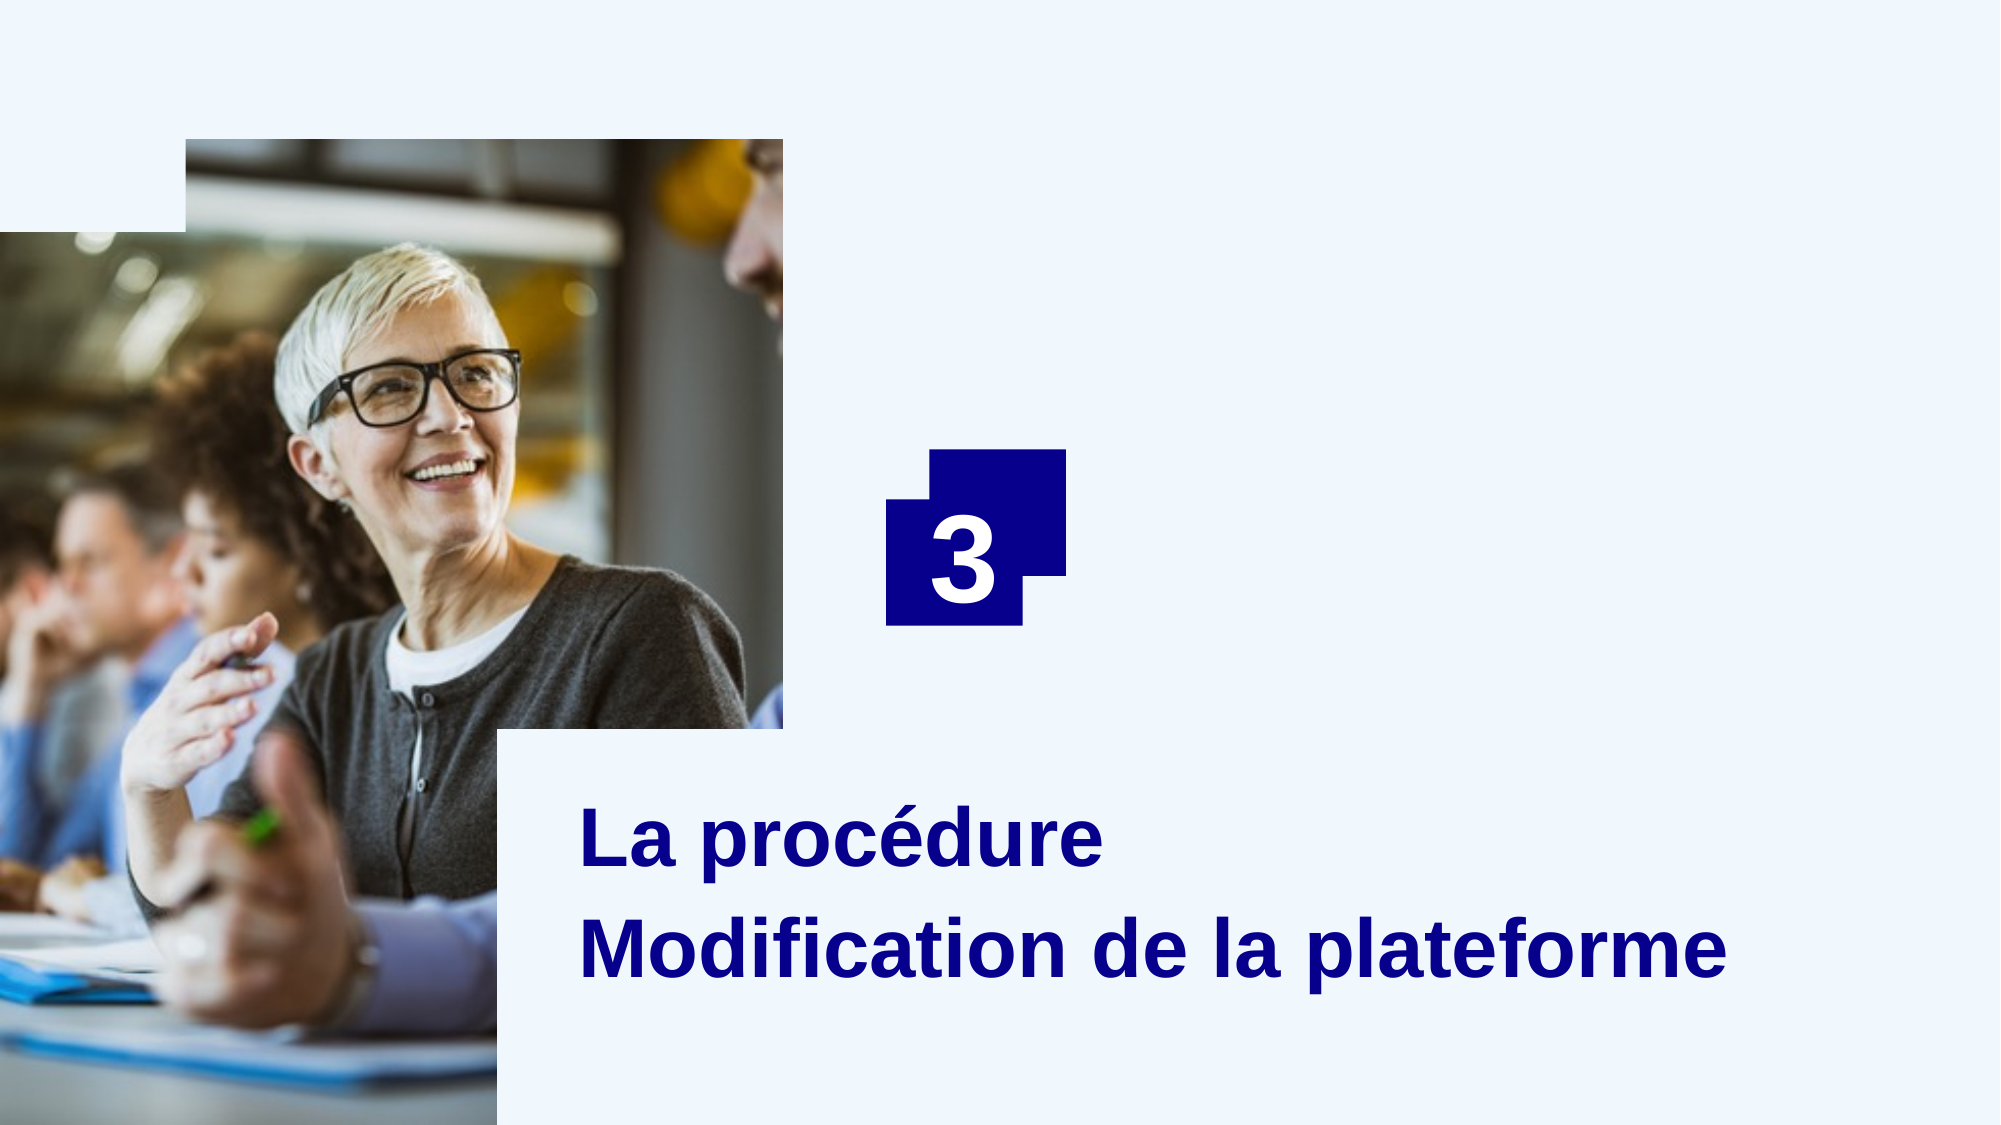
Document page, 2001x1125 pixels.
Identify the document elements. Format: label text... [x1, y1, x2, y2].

list La procédure Modification de la plateforme [563, 787, 1956, 1062]
list 3 [914, 487, 1028, 638]
picture [0, 139, 783, 1125]
